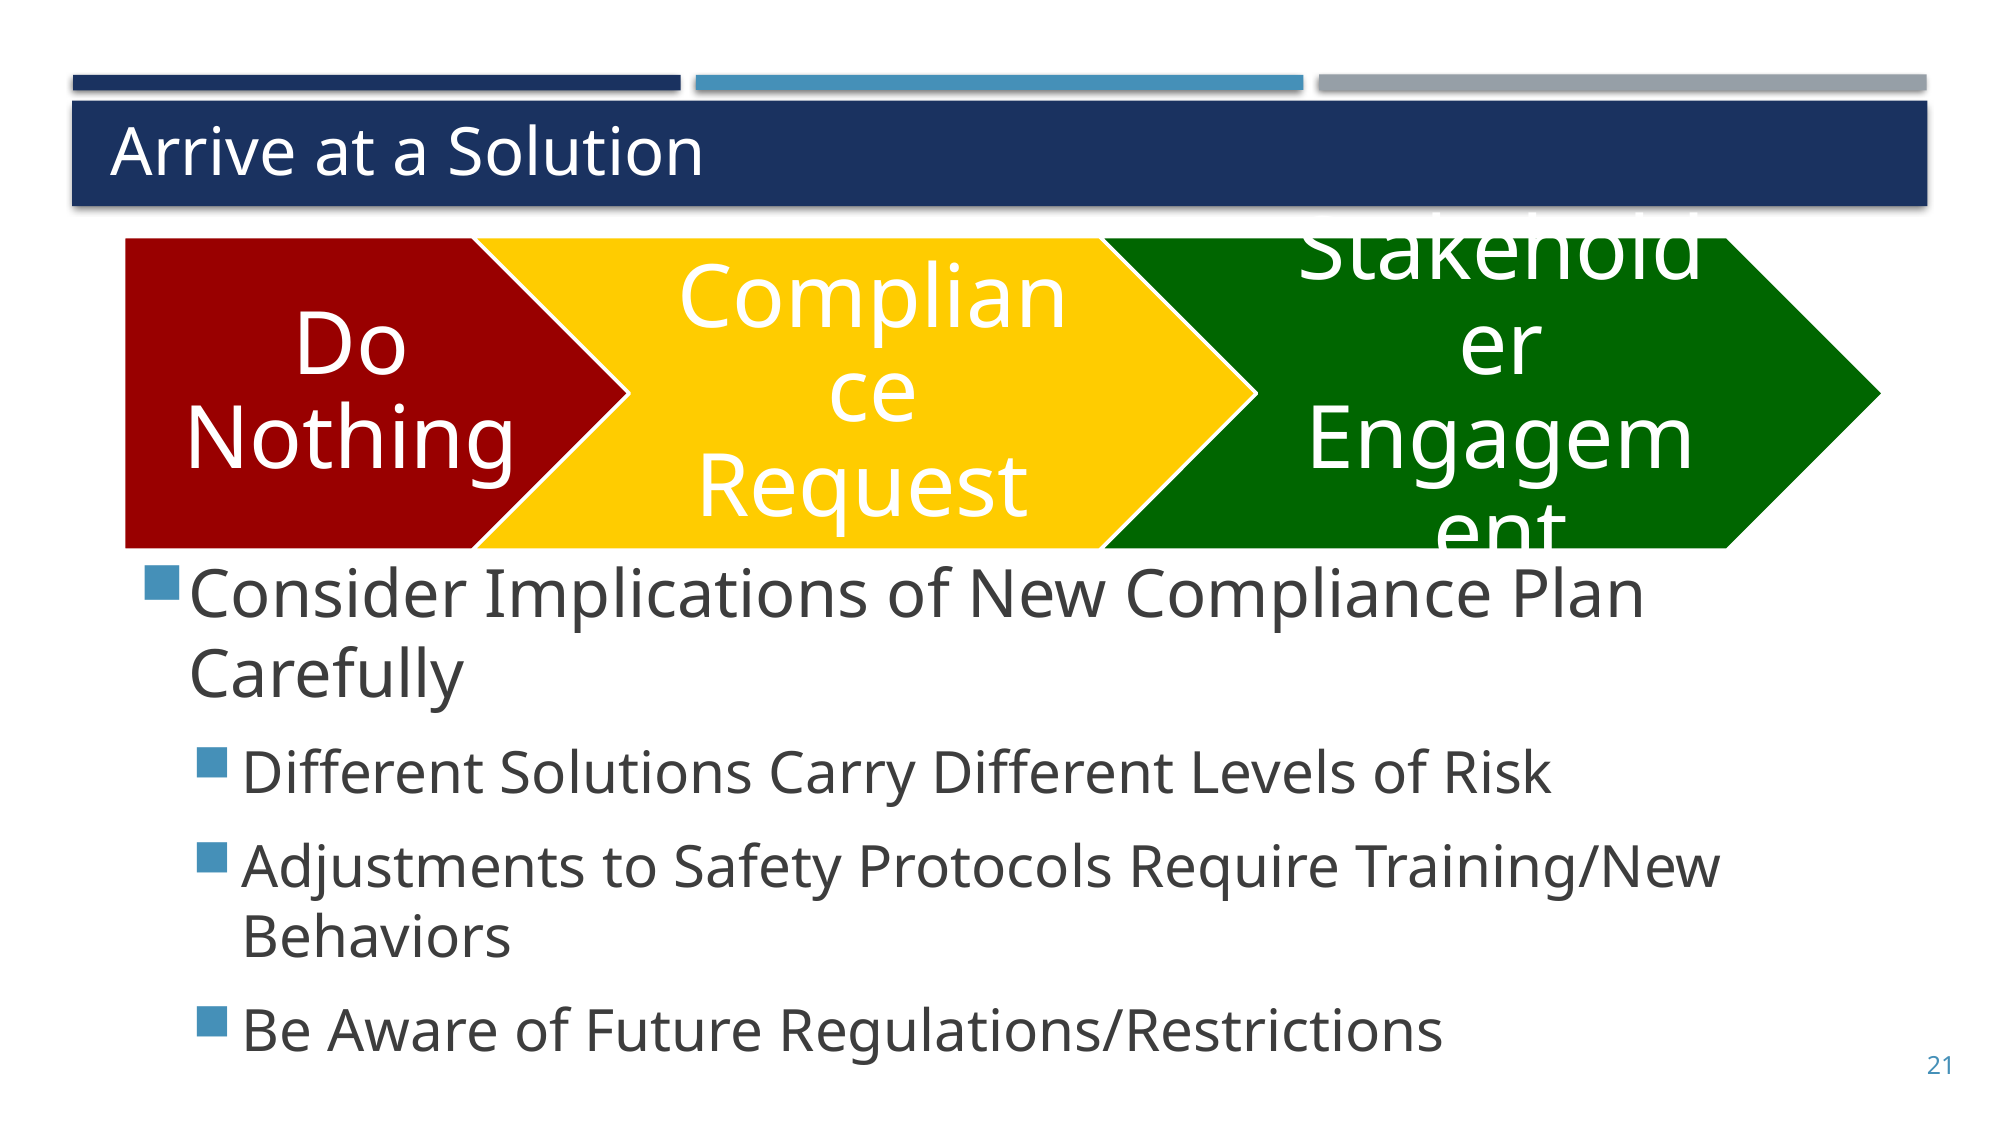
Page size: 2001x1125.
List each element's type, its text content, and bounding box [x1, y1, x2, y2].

slide_number 21 [1797, 1036, 1971, 1097]
list Consider Implications of New Compliance Plan Carefully Different Solutions Carry Different Levels of Risk Adjustments to Safety Protocols Require Training/New Behaviors Be Aware of Future Regulations/Restrictions [123, 671, 1884, 1030]
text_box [122, 127, 1885, 660]
title Arrive at a Solution [95, 115, 1905, 197]
